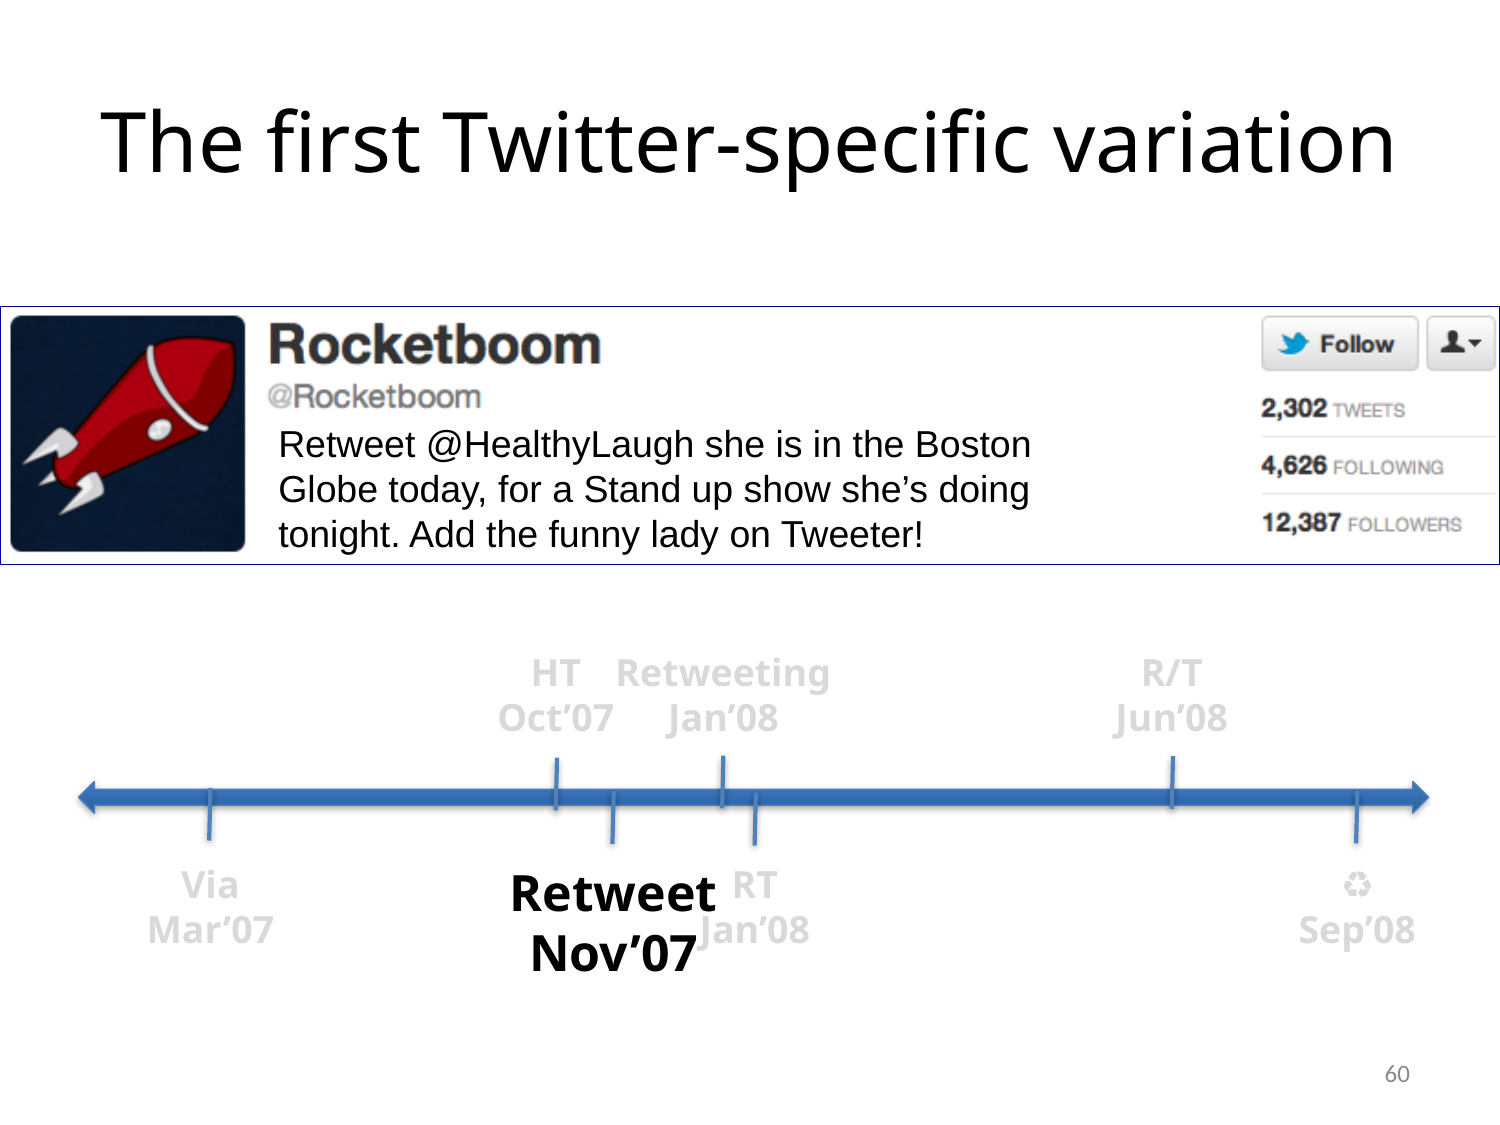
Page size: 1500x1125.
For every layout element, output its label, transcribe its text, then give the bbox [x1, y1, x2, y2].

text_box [0, 305, 1500, 565]
title The first Twitter-specific variation [0, 45, 1500, 233]
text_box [78, 640, 1429, 991]
slide_number 60 [1074, 1042, 1425, 1103]
